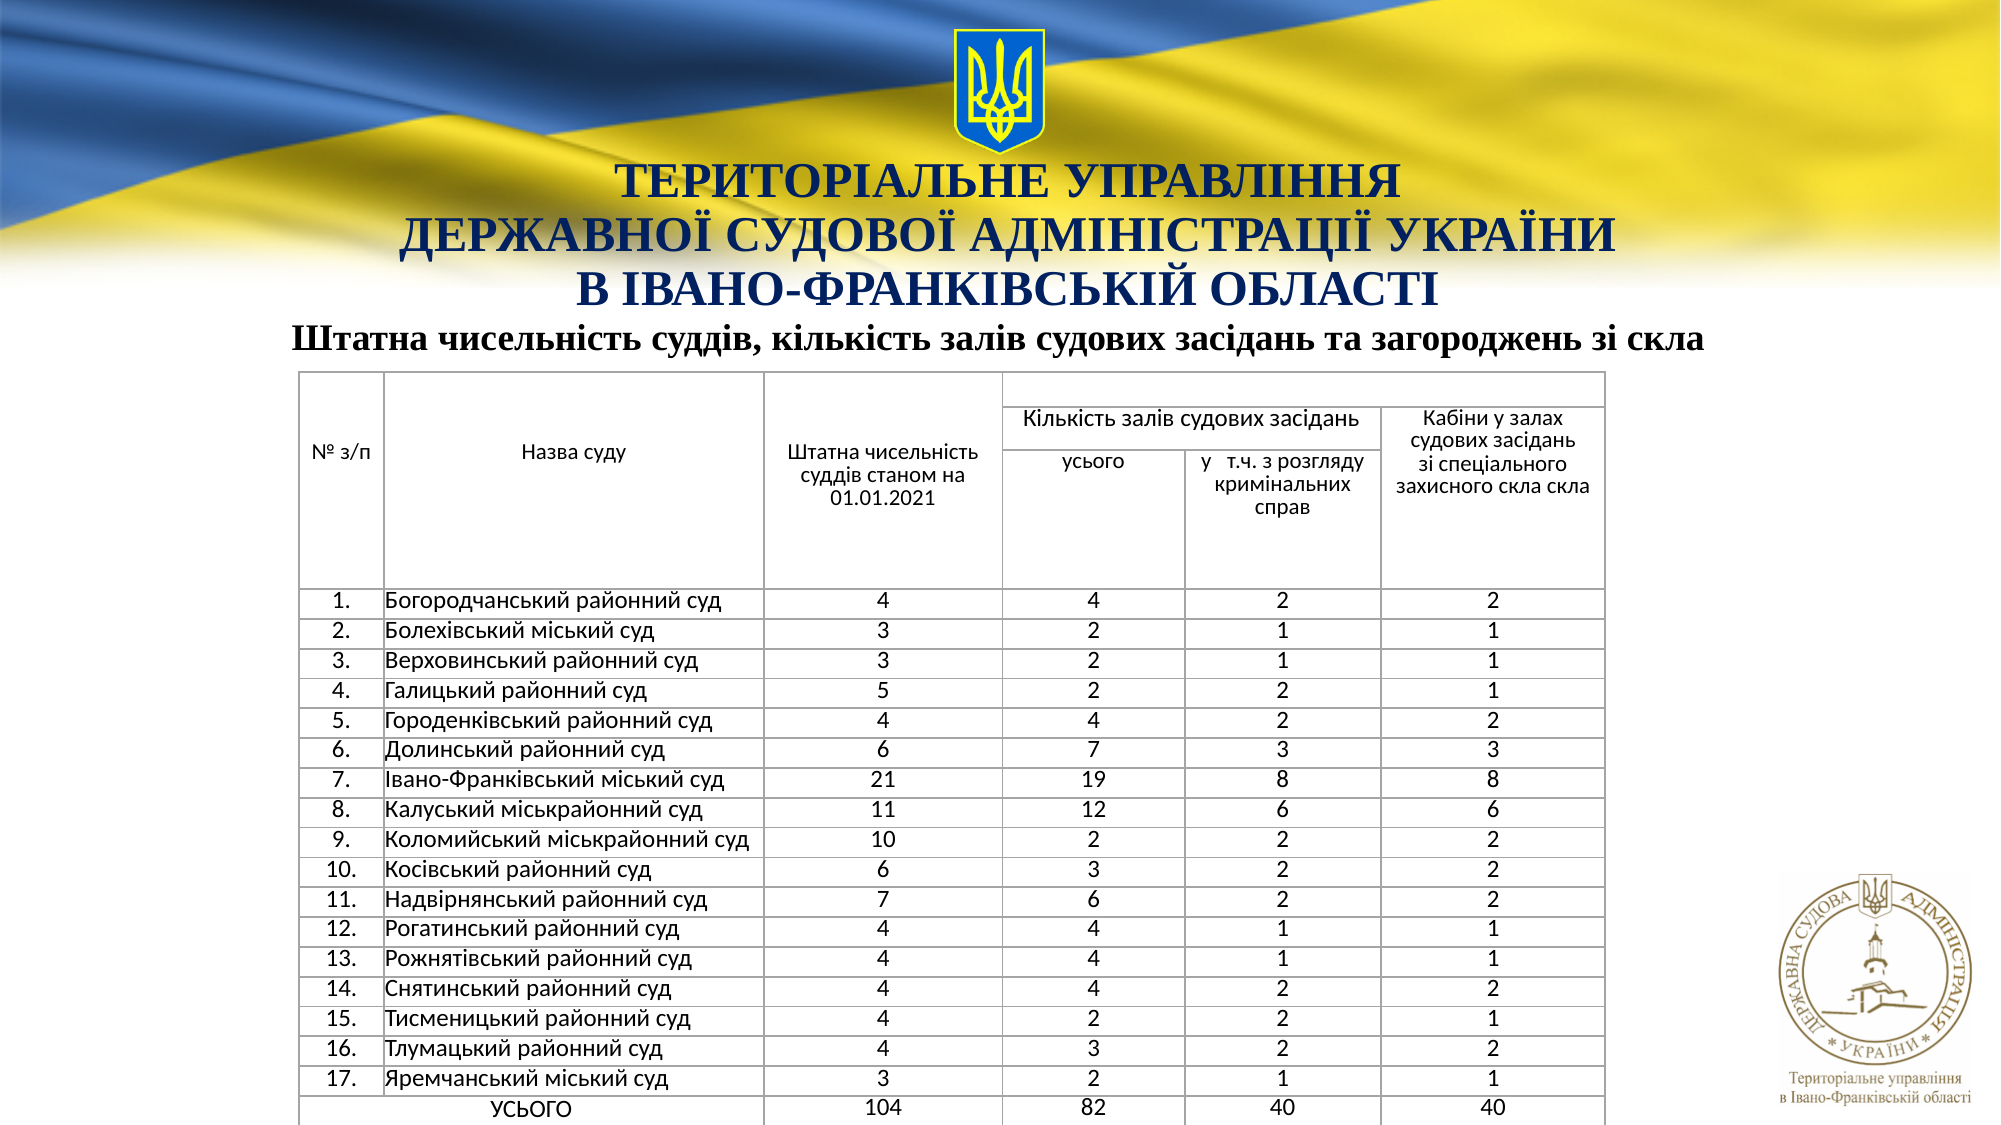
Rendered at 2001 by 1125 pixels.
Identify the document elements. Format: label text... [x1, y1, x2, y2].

table_cell 4 [765, 978, 1002, 1006]
table_cell 1 [1382, 650, 1604, 678]
text_box ТЕРИТОРІАЛЬНЕ УПРАВЛІННЯ ДЕРЖАВНОЇ СУДОВОЇ АДМІНІСТРАЦІЇ УКРАЇНИ В ІВАНО-ФРАНКІВСЬКІЙ ОБЛАСТІ [264, 288, 1765, 317]
table_cell Тлумацький районний суд [385, 1037, 763, 1065]
table_cell 3 [765, 1067, 1002, 1095]
table_cell 2. [300, 620, 383, 648]
table_cell Галицький районний суд [385, 679, 763, 707]
table_cell 2 [1382, 1037, 1604, 1065]
table_cell 1 [1382, 918, 1604, 946]
table_cell 1. [300, 590, 383, 618]
table_cell Яремчанський міський суд [385, 1067, 763, 1095]
table_cell 2 [1003, 650, 1184, 678]
table_cell 15. [300, 1007, 383, 1035]
table_cell 2 [1186, 858, 1380, 886]
table_cell 3 [765, 620, 1002, 648]
table_cell 11. [300, 888, 383, 916]
table_header Назва суду [385, 373, 763, 588]
table_cell 7. [300, 769, 383, 797]
table_cell 1 [1186, 650, 1380, 678]
table_cell 2 [1382, 709, 1604, 737]
table_cell Кабіни у залах судових засідань зі спеціального захисного скла скла [1382, 408, 1604, 588]
table_cell 4 [1003, 918, 1184, 946]
table_cell 4 [765, 918, 1002, 946]
table_cell 3 [1186, 739, 1380, 767]
table_cell 6 [765, 739, 1002, 767]
table_cell 1 [1186, 1067, 1380, 1095]
table_cell 2 [1003, 679, 1184, 707]
table_cell 21 [765, 769, 1002, 797]
table_cell 2 [1382, 888, 1604, 916]
table_cell 1 [1382, 679, 1604, 707]
table_cell 2 [1186, 679, 1380, 707]
table_cell 2 [1186, 709, 1380, 737]
table_cell 5. [300, 709, 383, 737]
table_cell Кількість залів судових засідань [1003, 408, 1380, 449]
table_cell 19 [1003, 769, 1184, 797]
picture [1778, 872, 1973, 1108]
table_cell 2 [1382, 828, 1604, 857]
table_cell 2 [1003, 1067, 1184, 1095]
table_cell 10 [765, 828, 1002, 857]
table_cell 82 [1003, 1097, 1184, 1125]
table_cell Рогатинський районний суд [385, 918, 763, 946]
table_cell Рожнятівський районний суд [385, 948, 763, 976]
table_cell 4 [765, 1007, 1002, 1035]
table_cell 1 [1382, 1007, 1604, 1035]
table_cell у т.ч. з розгляду кримінальних справ [1186, 451, 1380, 588]
table_cell 8 [1186, 769, 1380, 797]
table_cell 9. [300, 828, 383, 857]
table_cell 10. [300, 858, 383, 886]
table_header [1003, 373, 1604, 406]
table_cell 17. [300, 1067, 383, 1095]
table_cell 40 [1186, 1097, 1380, 1125]
table_cell 16. [300, 1037, 383, 1065]
table_cell Калуський міськрайонний суд [385, 799, 763, 827]
table_cell 3 [1003, 1037, 1184, 1065]
table_cell Коломийський міськрайонний суд [385, 828, 763, 857]
table_cell 12 [1003, 799, 1184, 827]
table_cell 1 [1186, 620, 1380, 648]
table_cell 6. [300, 739, 383, 767]
table_cell 13. [300, 948, 383, 976]
table_cell 1 [1382, 620, 1604, 648]
table_cell 12. [300, 918, 383, 946]
table_cell 4 [765, 948, 1002, 976]
table_cell 2 [1186, 888, 1380, 916]
table_cell 6 [1382, 799, 1604, 827]
table_cell 2 [1186, 1037, 1380, 1065]
table_cell 2 [1382, 978, 1604, 1006]
table_cell 2 [1003, 828, 1184, 857]
table_cell 2 [1003, 620, 1184, 648]
table_header № з/п [300, 373, 383, 588]
picture [0, 0, 2000, 288]
text_box Штатна чисельність суддів, кількість залів судових засідань та загороджень зі скла [276, 306, 1794, 366]
table_cell 4 [1003, 590, 1184, 618]
table_cell 7 [1003, 739, 1184, 767]
table_cell 4 [765, 709, 1002, 737]
table_cell 4 [1003, 709, 1184, 737]
table_cell 4 [1003, 978, 1184, 1006]
table_cell 5 [765, 679, 1002, 707]
table_cell Надвірнянський районний суд [385, 888, 763, 916]
table_cell 2 [1186, 978, 1380, 1006]
table_cell Болехівський міський суд [385, 620, 763, 648]
table_cell Косівський районний суд [385, 858, 763, 886]
table_cell 4 [1003, 948, 1184, 976]
table_cell 4 [765, 590, 1002, 618]
table_cell 4. [300, 679, 383, 707]
table_cell Богородчанський районний суд [385, 590, 763, 618]
table_cell 7 [765, 888, 1002, 916]
table_cell Верховинський районний суд [385, 650, 763, 678]
table_cell 2 [1186, 828, 1380, 857]
table_cell 1 [1186, 948, 1380, 976]
table_cell 3 [1382, 739, 1604, 767]
table_cell 6 [765, 858, 1002, 886]
table_cell Івано-Франківський міський суд [385, 769, 763, 797]
table_cell 1 [1382, 948, 1604, 976]
table_cell Долинський районний суд [385, 739, 763, 767]
table_cell Тисменицький районний суд [385, 1007, 763, 1035]
table_cell 3 [1003, 858, 1184, 886]
table_cell 6 [1003, 888, 1184, 916]
table_cell 1 [1186, 918, 1380, 946]
table_cell 8 [1382, 769, 1604, 797]
table_header Штатна чисельність суддів станом на 01.01.2021 [765, 373, 1002, 588]
table_cell усього [1003, 451, 1184, 588]
table_cell 8. [300, 799, 383, 827]
table_cell 2 [1382, 590, 1604, 618]
table_cell 4 [765, 1037, 1002, 1065]
table_cell 2 [1382, 858, 1604, 886]
table_cell УСЬОГО [300, 1097, 763, 1125]
table_cell 6 [1186, 799, 1380, 827]
table_cell Снятинський районний суд [385, 978, 763, 1006]
table_cell 2 [1186, 590, 1380, 618]
table_cell 40 [1382, 1097, 1604, 1125]
table_cell Городенківський районний суд [385, 709, 763, 737]
table_cell 11 [765, 799, 1002, 827]
table_cell 14. [300, 978, 383, 1006]
table_cell 3 [765, 650, 1002, 678]
table_cell 2 [1003, 1007, 1184, 1035]
table_cell 3. [300, 650, 383, 678]
table_cell 104 [765, 1097, 1002, 1125]
table_cell 2 [1186, 1007, 1380, 1035]
table_cell 1 [1382, 1067, 1604, 1095]
